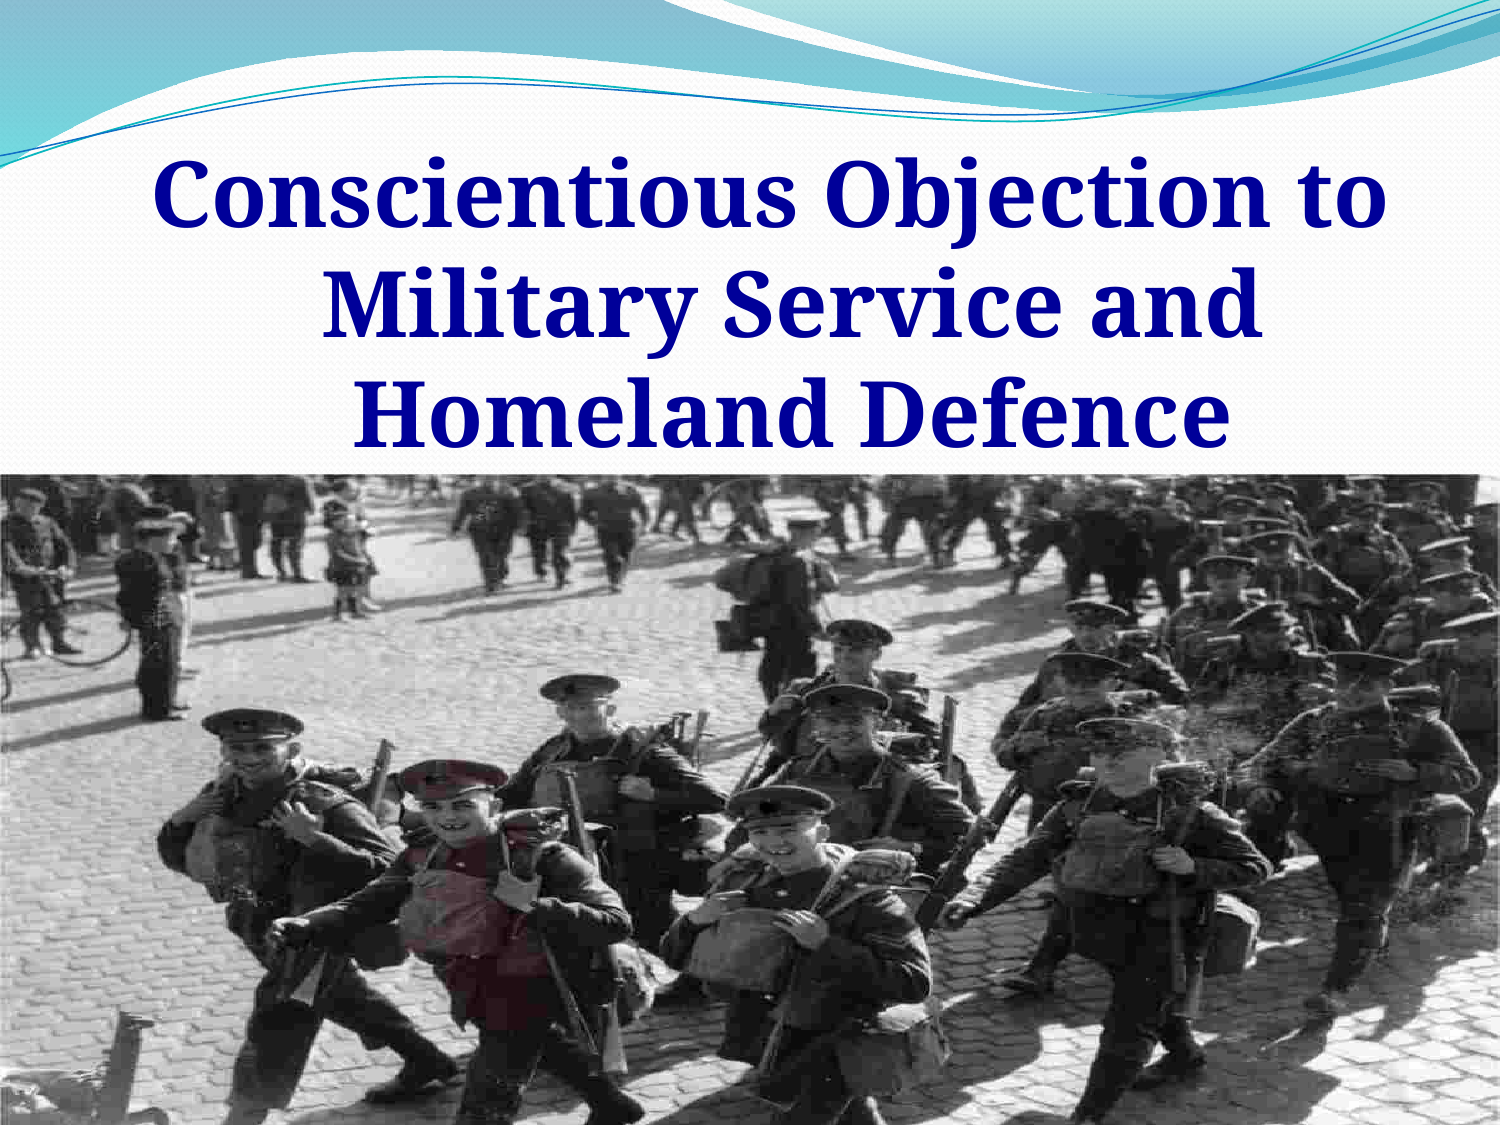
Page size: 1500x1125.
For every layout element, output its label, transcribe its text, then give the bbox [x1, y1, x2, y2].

list Conscientious Objection to Military Service and Homeland Defence [99, 0, 1442, 474]
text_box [0, 474, 1500, 1125]
